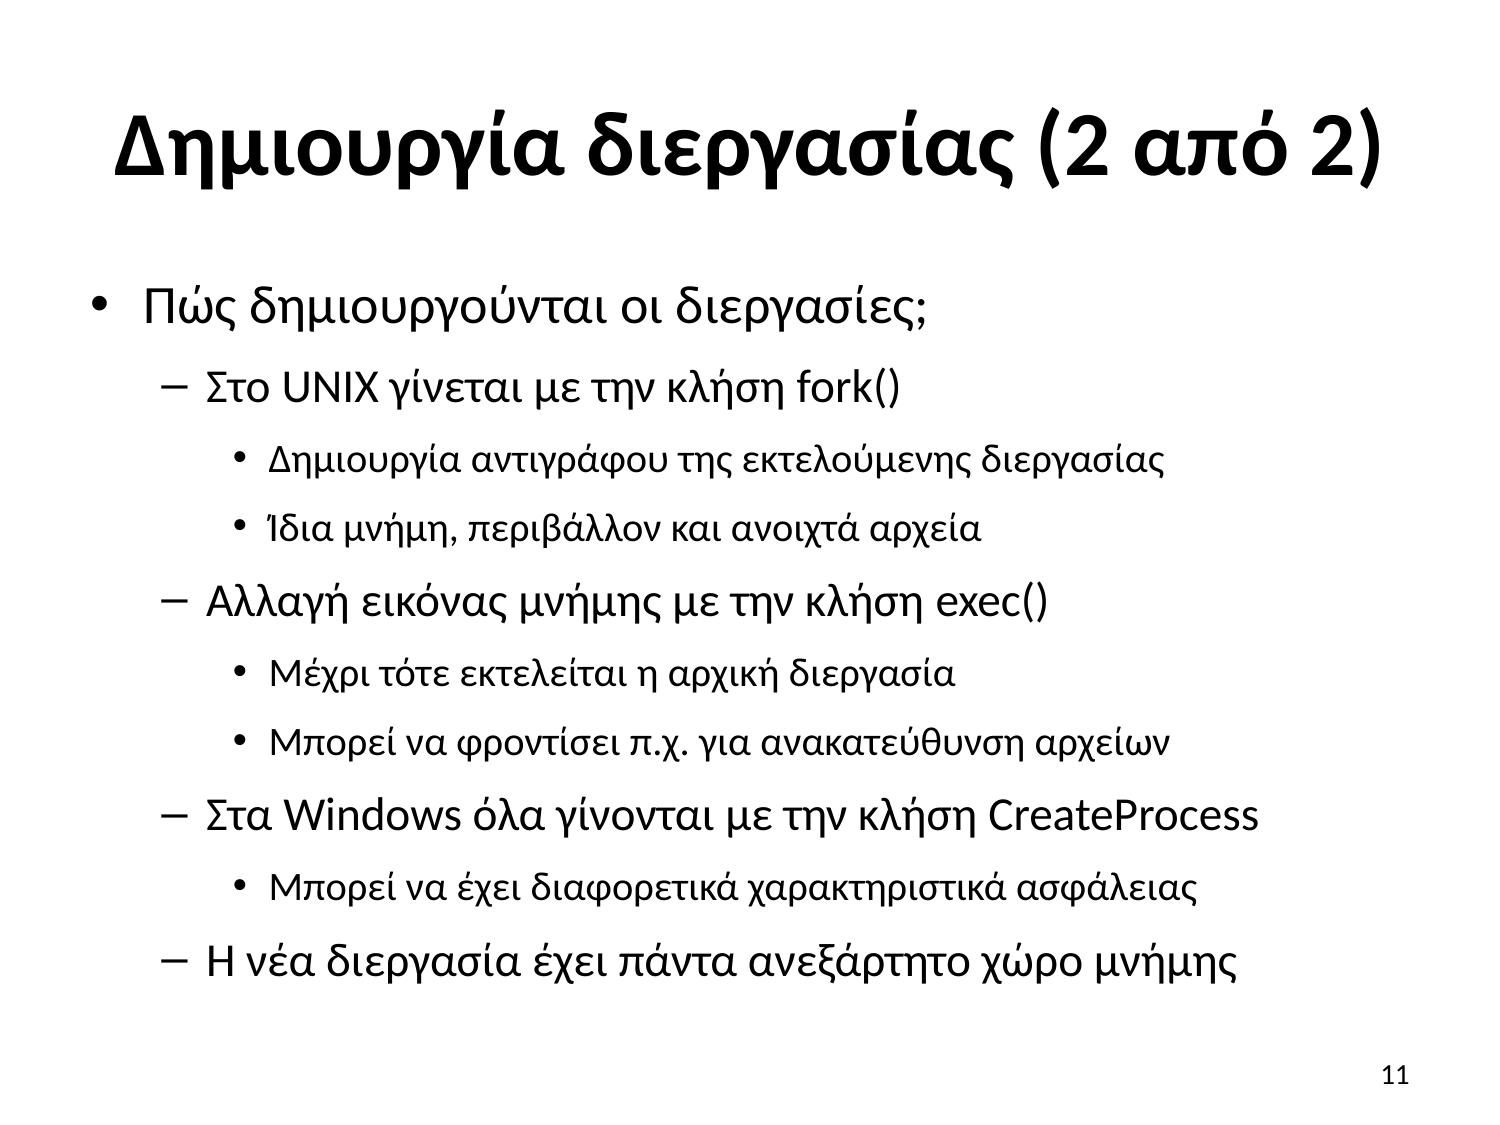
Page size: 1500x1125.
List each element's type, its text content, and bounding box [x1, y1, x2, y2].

title Δημιουργία διεργασίας (2 από 2) [75, 45, 1425, 233]
list Πώς δημιουργούνται οι διεργασίες; Στο UNIX γίνεται με την κλήση fork() Δημιουργία αντιγράφου της εκτελούμενης διεργασίας Ίδια μνήμη, περιβάλλον και ανοιχτά αρχεία Αλλαγή εικόνας μνήμης με την κλήση exec() Μέχρι τότε εκτελείται η αρχική διεργασία Μπορεί να φροντίσει π.χ. για ανακατεύθυνση αρχείων Στα Windows όλα γίνονται με την κλήση CreateProcess Μπορεί να έχει διαφορετικά χαρακτηριστικά ασφάλειας Η νέα διεργασία έχει πάντα ανεξάρτητο χώρο μνήμης [75, 262, 1425, 1005]
slide_number 11 [1074, 1042, 1425, 1103]
